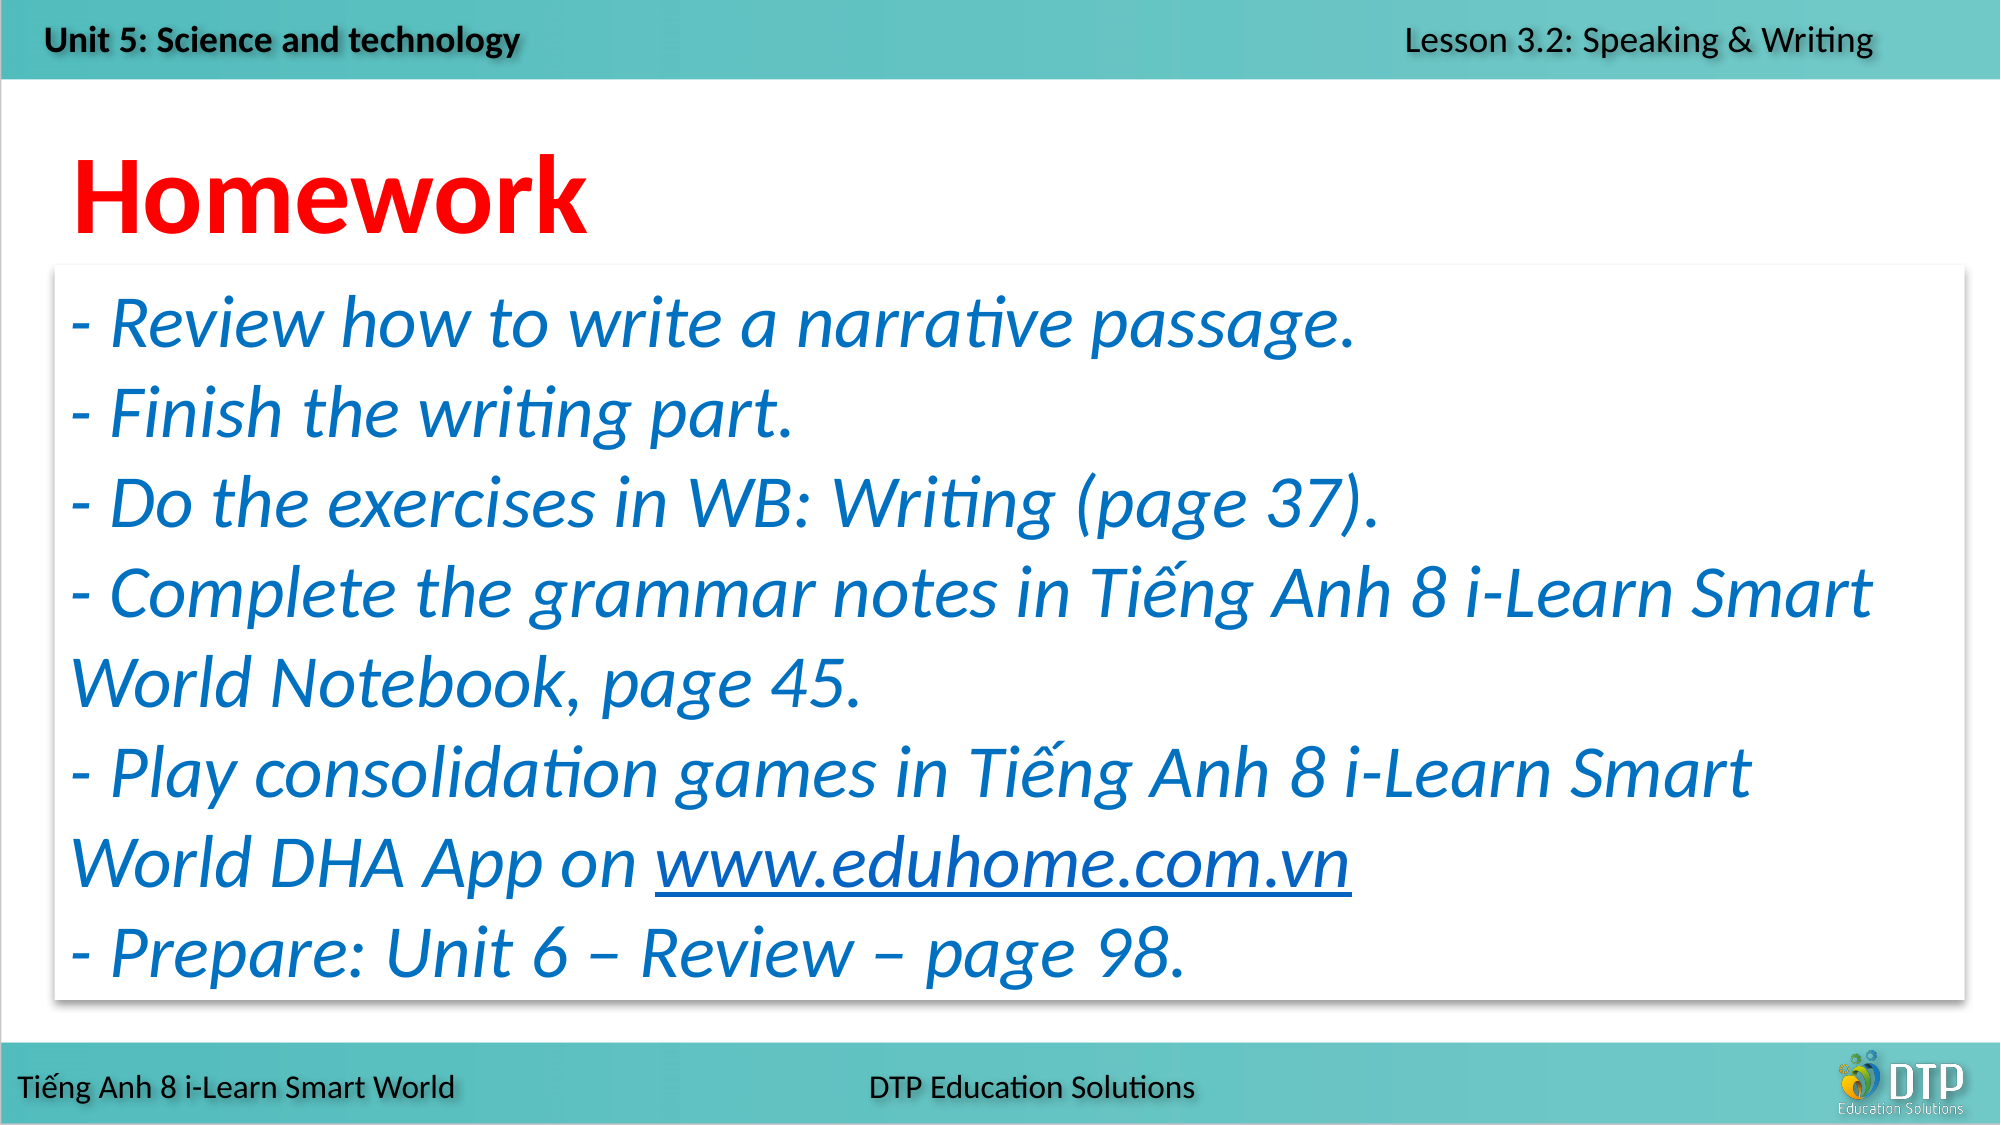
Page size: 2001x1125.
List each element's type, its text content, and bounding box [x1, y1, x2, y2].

picture [0, 0, 2000, 1125]
text_box Homework [57, 113, 604, 263]
text_box - Review how to write a narrative passage. - Finish the writing part. - Do the exercises in WB: Writing (page 37). - Complete the grammar notes in Tiếng Anh 8 i-Learn Smart World Notebook, page 45. - Play consolidation games in Tiếng Anh 8 i-Learn Smart World DHA App on www.eduhome.com.vn - Prepare: Unit 6 – Review – page 98. [54, 265, 1965, 1000]
